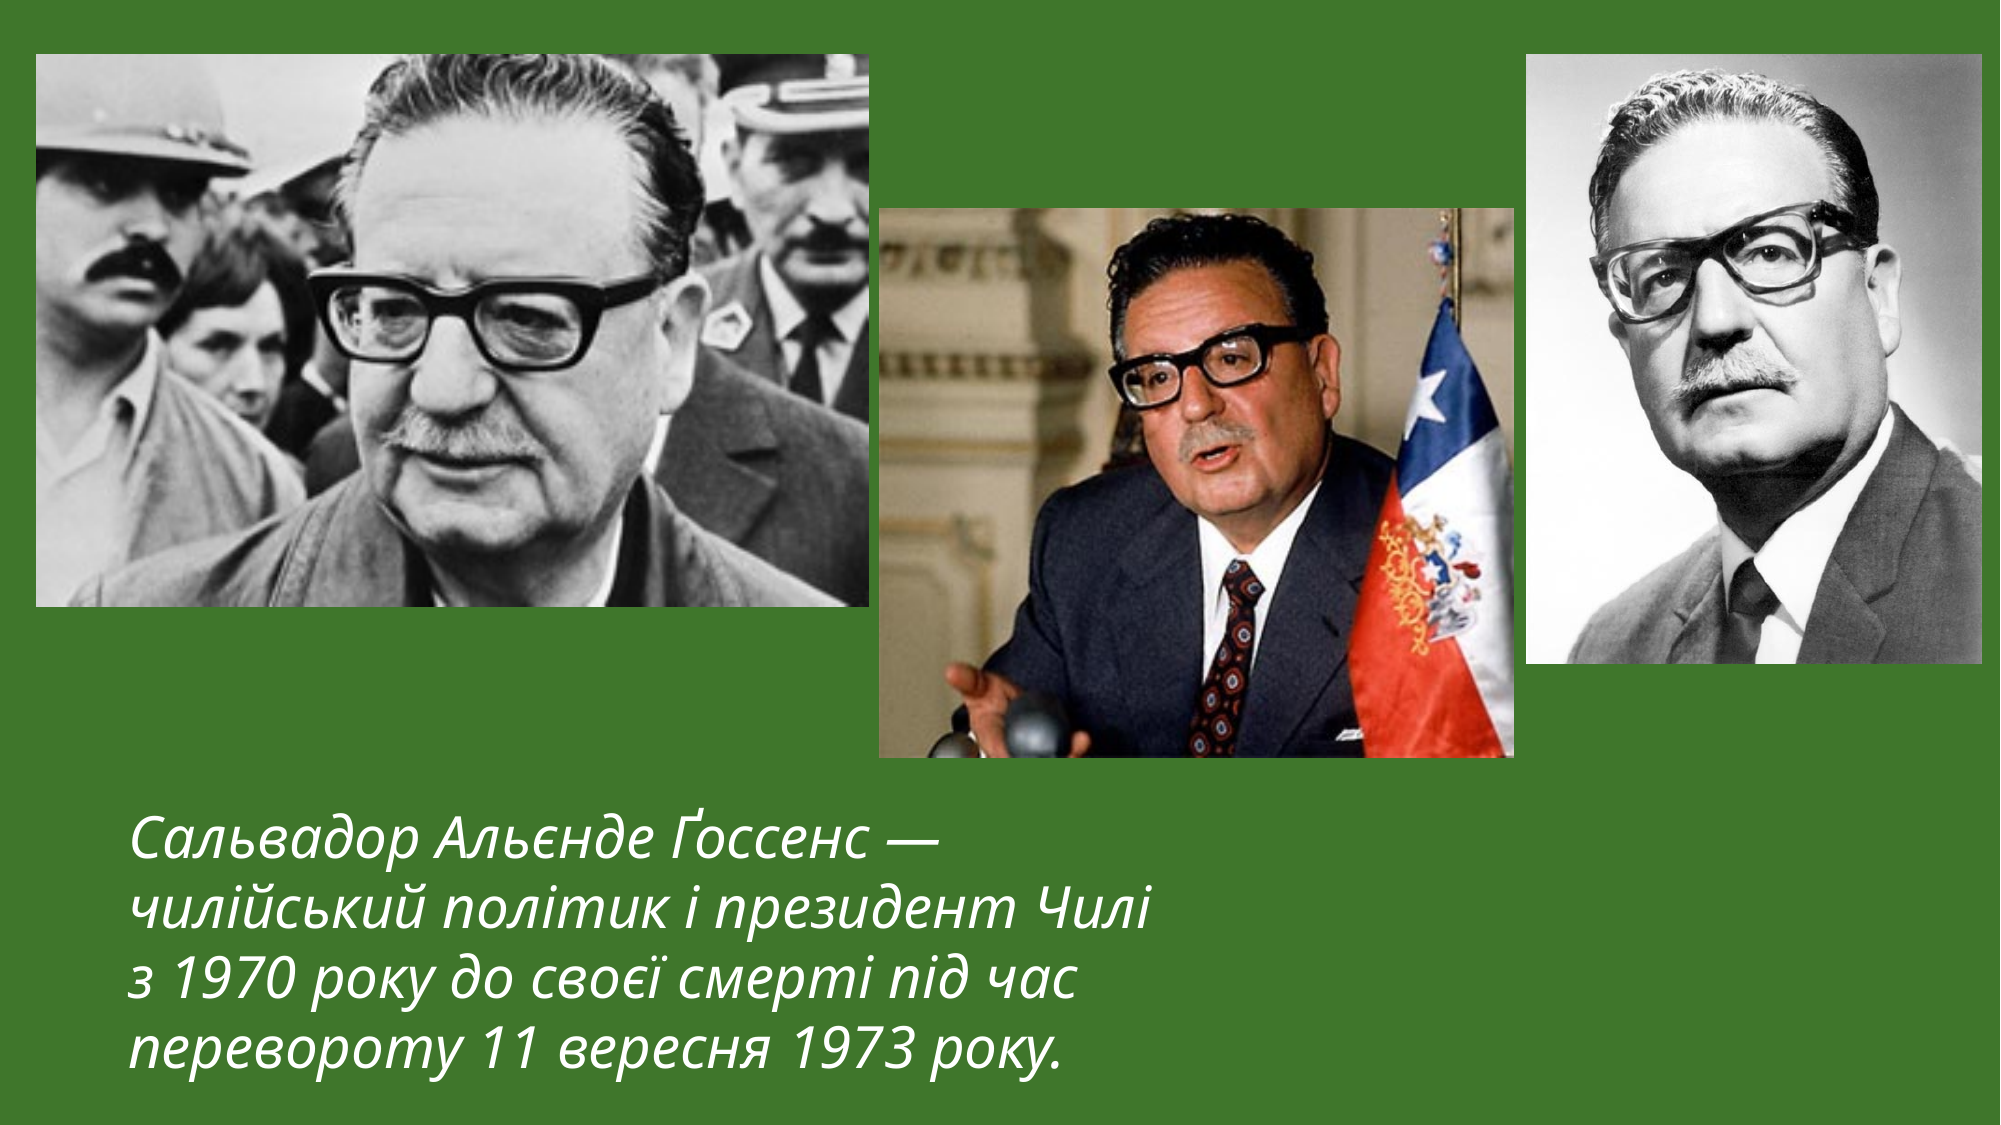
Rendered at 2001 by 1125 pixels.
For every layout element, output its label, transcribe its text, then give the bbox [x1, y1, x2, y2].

text_box Сальвадор Альєнде Ґоссенс — чилійський політик і президент Чилі з 1970 року до своєї смерті під час перевороту 11 вересня 1973 року. [113, 792, 1197, 1088]
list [36, 54, 870, 607]
picture [1526, 53, 1982, 665]
picture [879, 207, 1514, 759]
